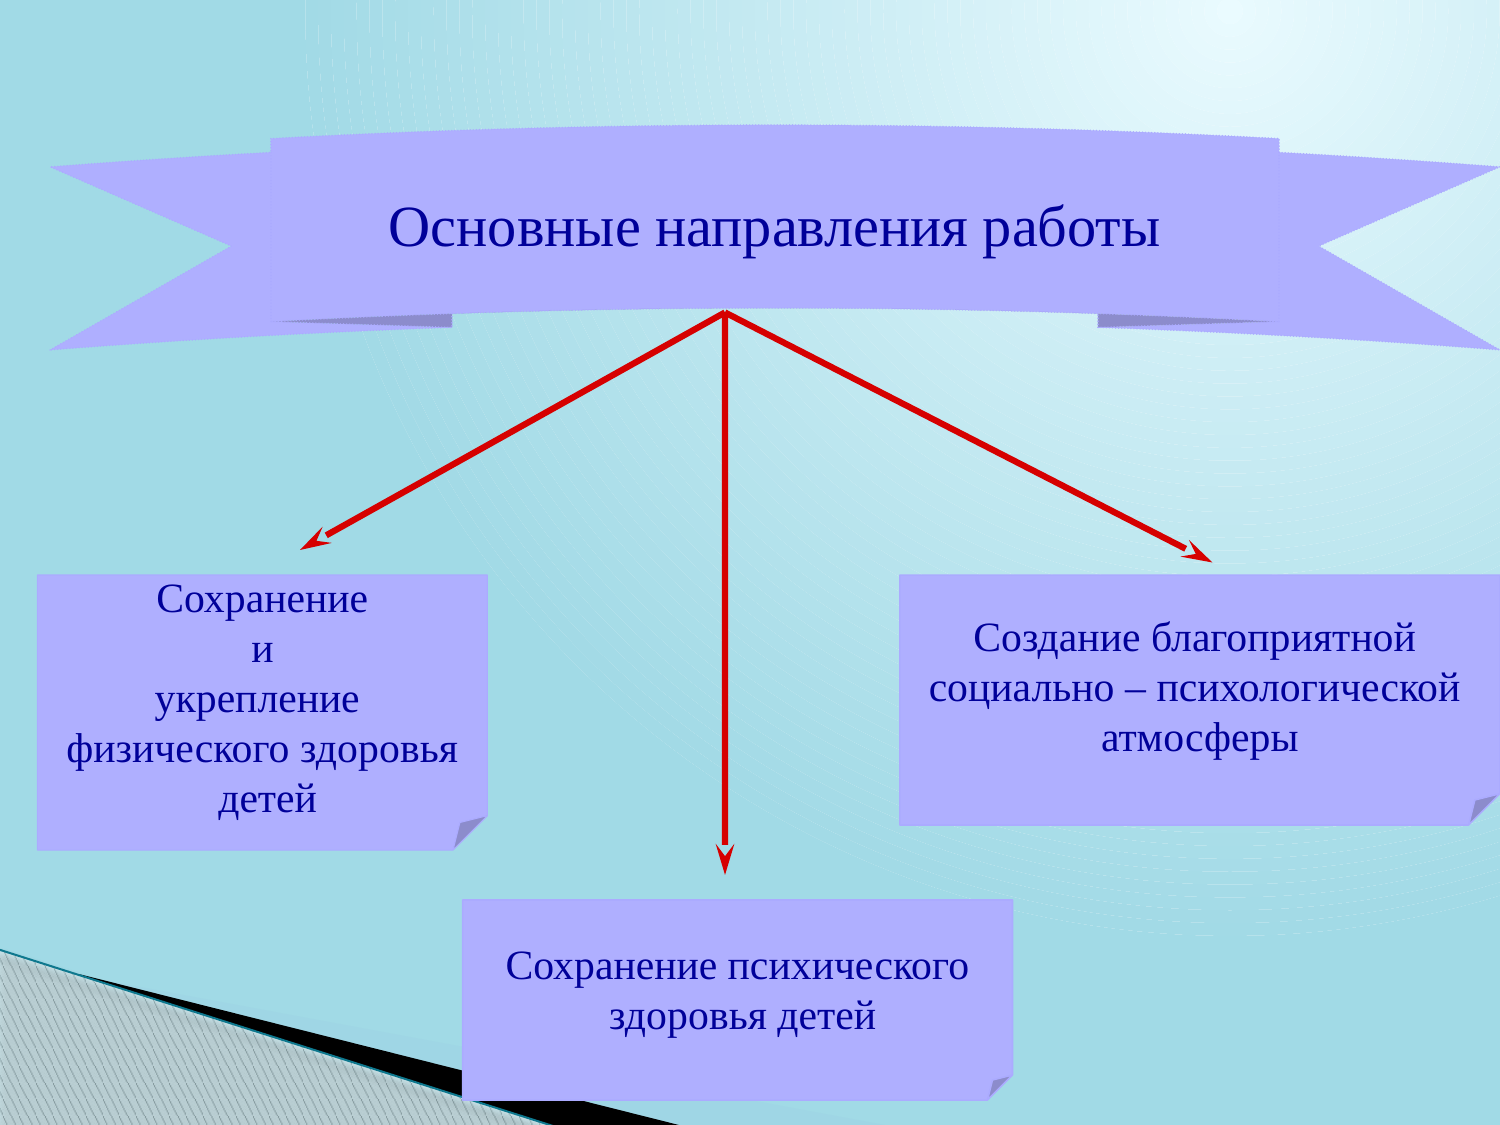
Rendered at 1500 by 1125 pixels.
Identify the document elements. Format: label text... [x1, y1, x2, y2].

text_box [300, 534, 322, 550]
text_box Создание благоприятной социально – психологической атмосферы [899, 575, 1500, 826]
text_box [718, 854, 732, 875]
text_box Основные направления работы [50, 124, 1500, 350]
text_box Сохранение психического здоровья детей [462, 900, 1013, 1101]
text_box Сохранение и укрепление физического здоровья детей [37, 575, 488, 851]
text_box [1191, 547, 1213, 563]
